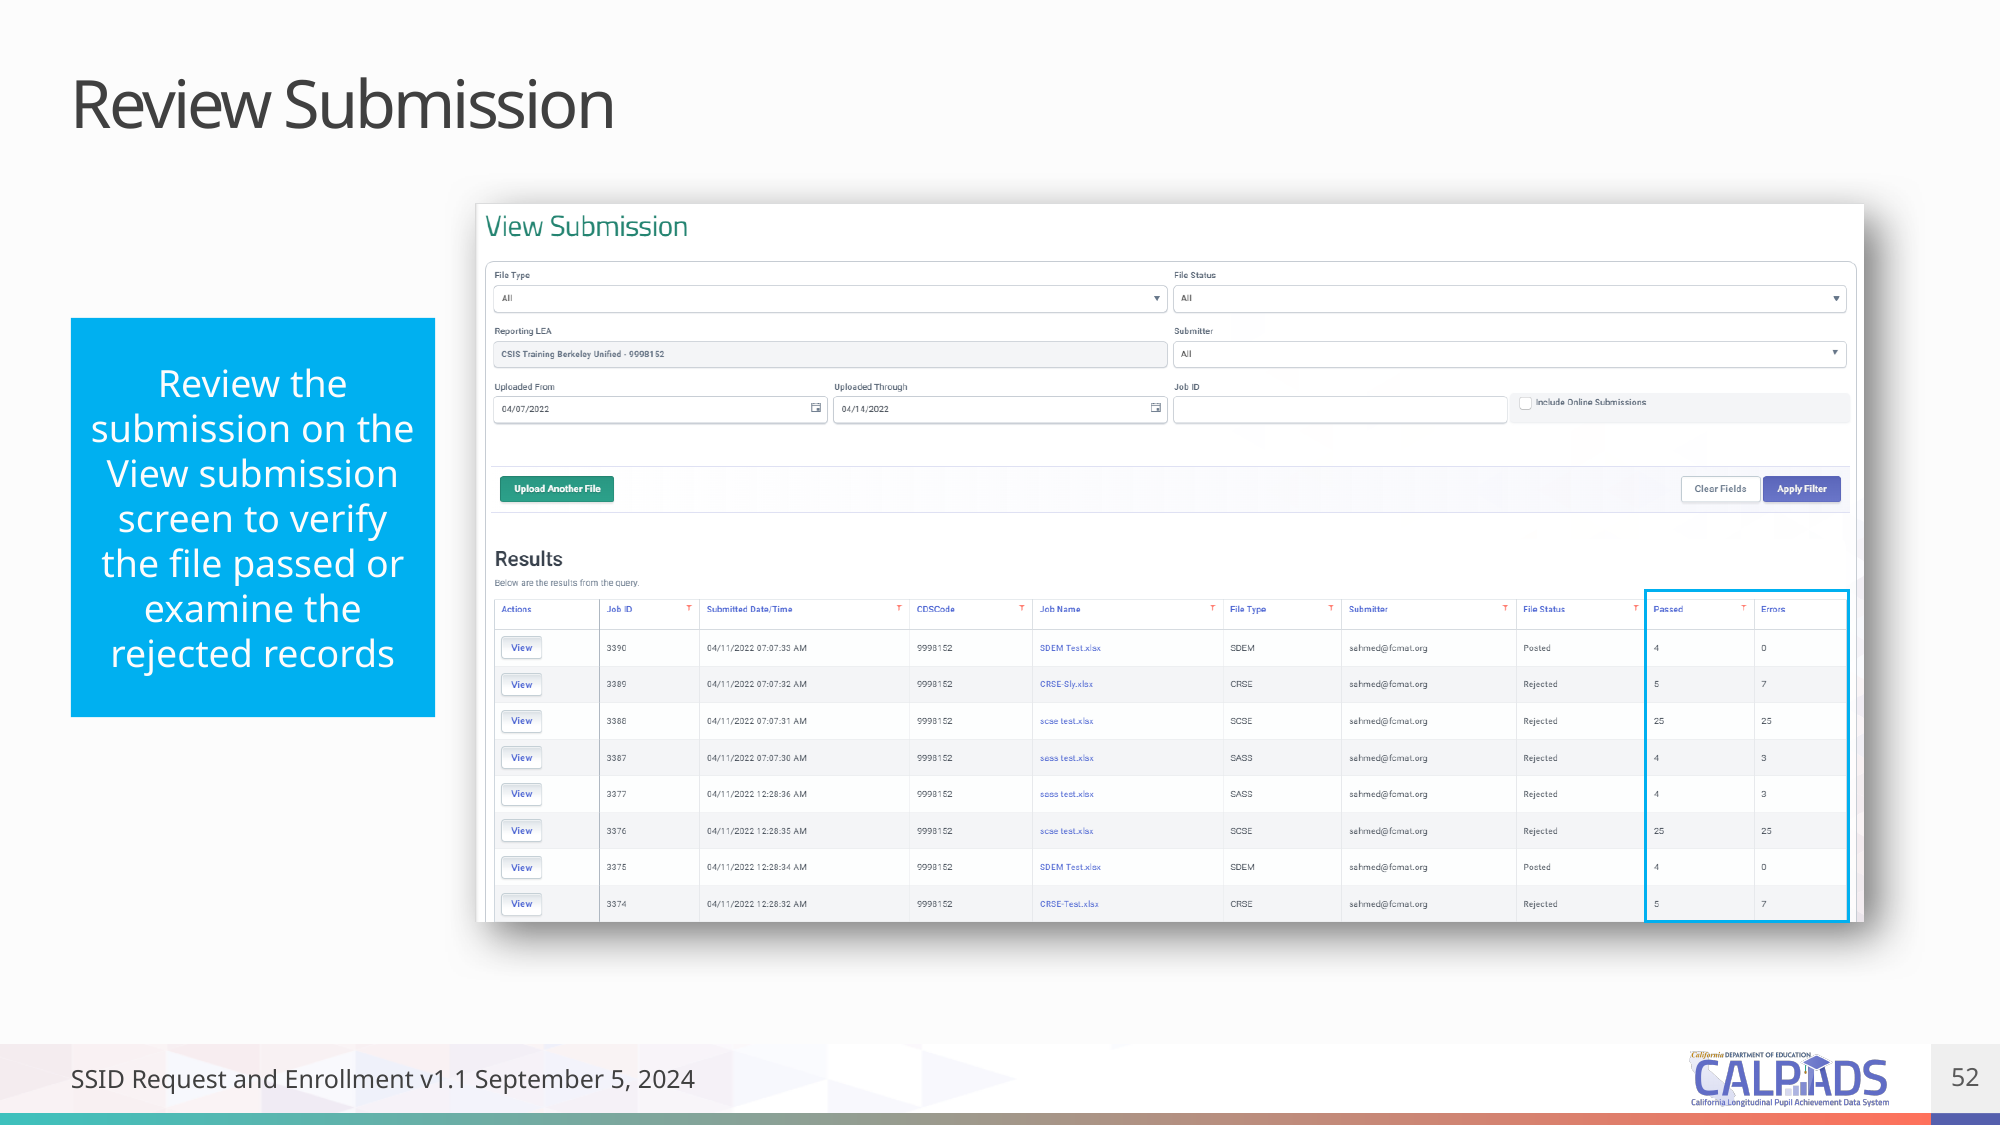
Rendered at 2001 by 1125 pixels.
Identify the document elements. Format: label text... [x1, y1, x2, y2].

title Review Submission [70, 70, 1932, 142]
slide_number 52 [1931, 1044, 2000, 1114]
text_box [70, 203, 1864, 922]
footer SSID Request and Enrollment v1.1 September 5, 2024 [70, 1044, 969, 1112]
picture [0, 1044, 1931, 1113]
